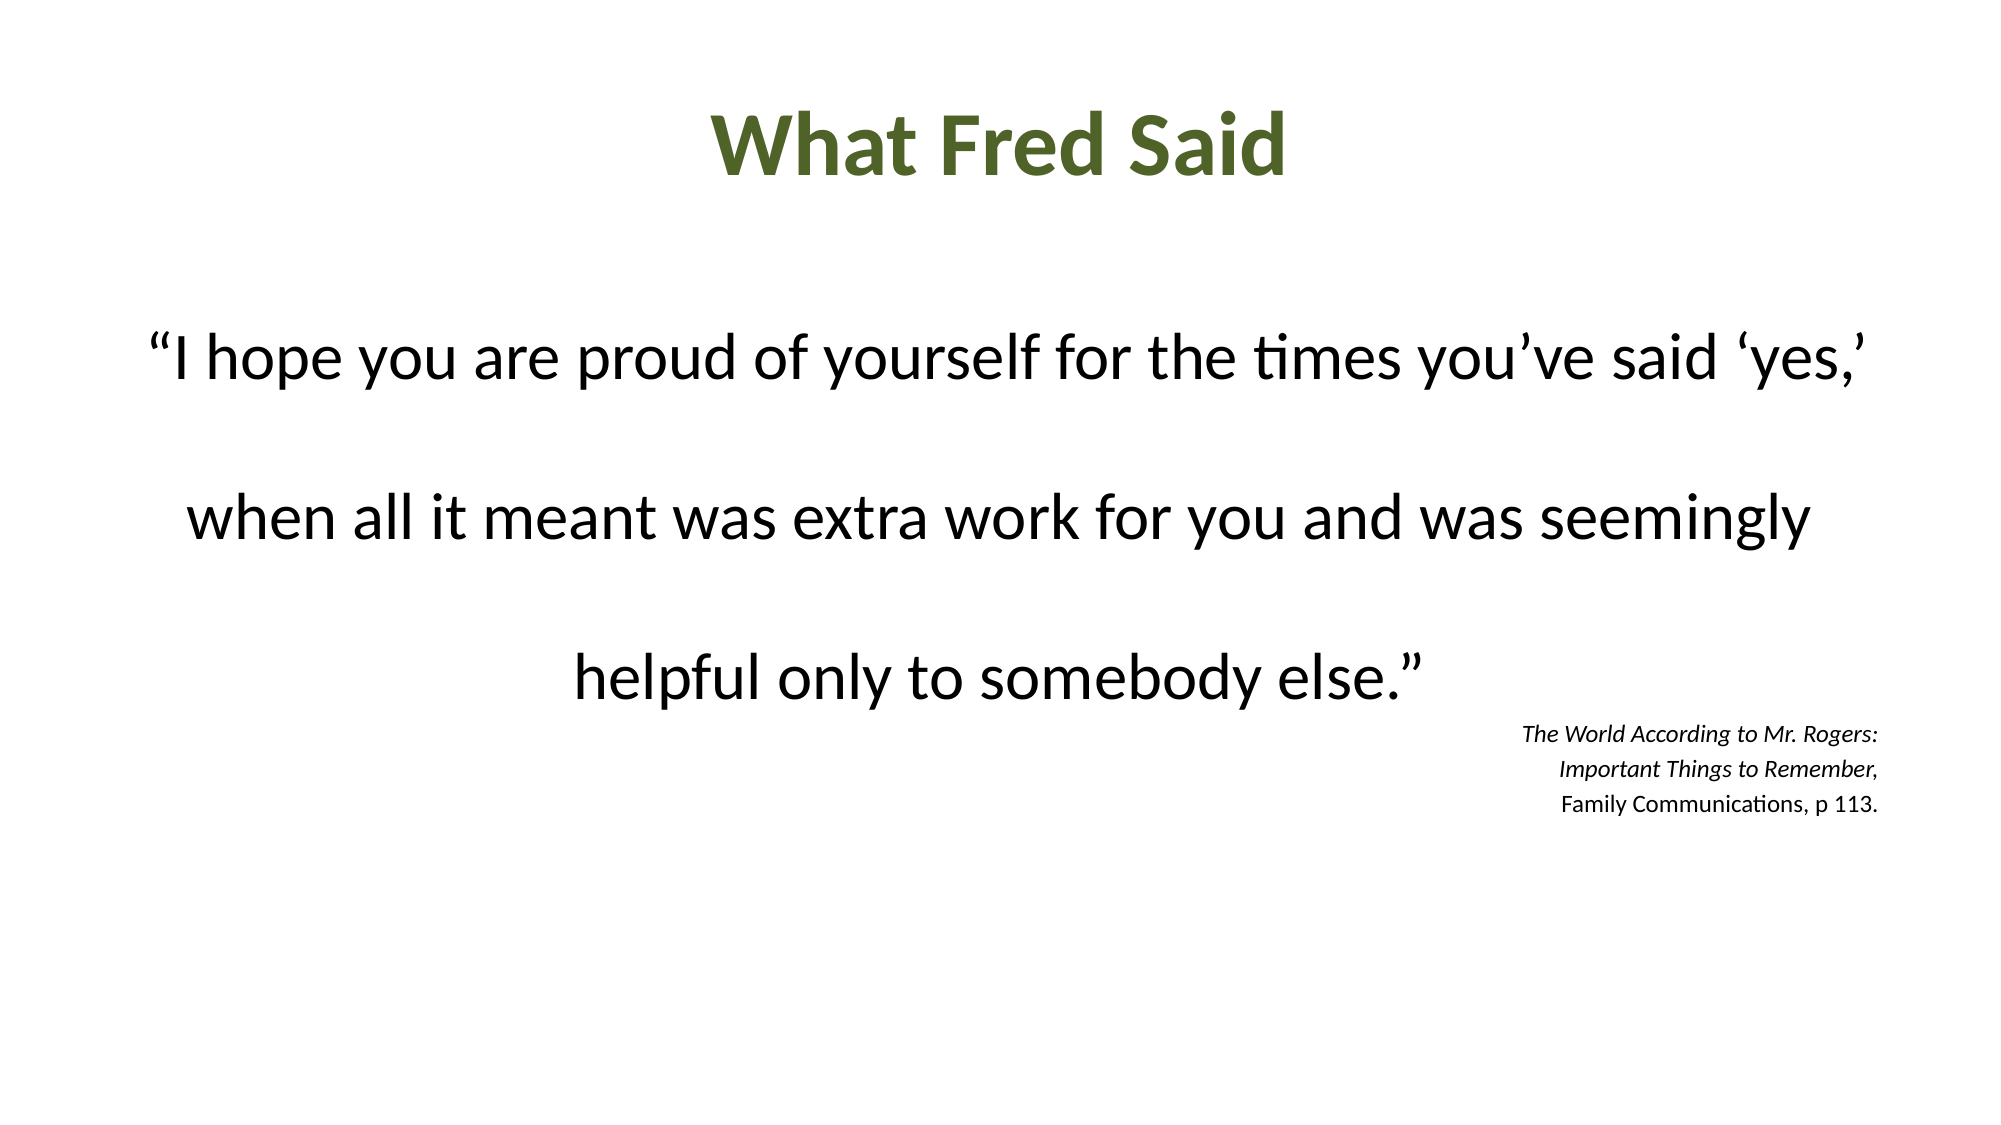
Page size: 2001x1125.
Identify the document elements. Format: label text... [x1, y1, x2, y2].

list “I hope you are proud of yourself for the times you’ve said ‘yes,’ when all it meant was extra work for you and was seemingly helpful only to somebody else.” The World According to Mr. Rogers: Important Things to Remember, Family Communications, p 113. [99, 224, 1900, 1005]
title What Fred Said [99, 45, 1900, 224]
